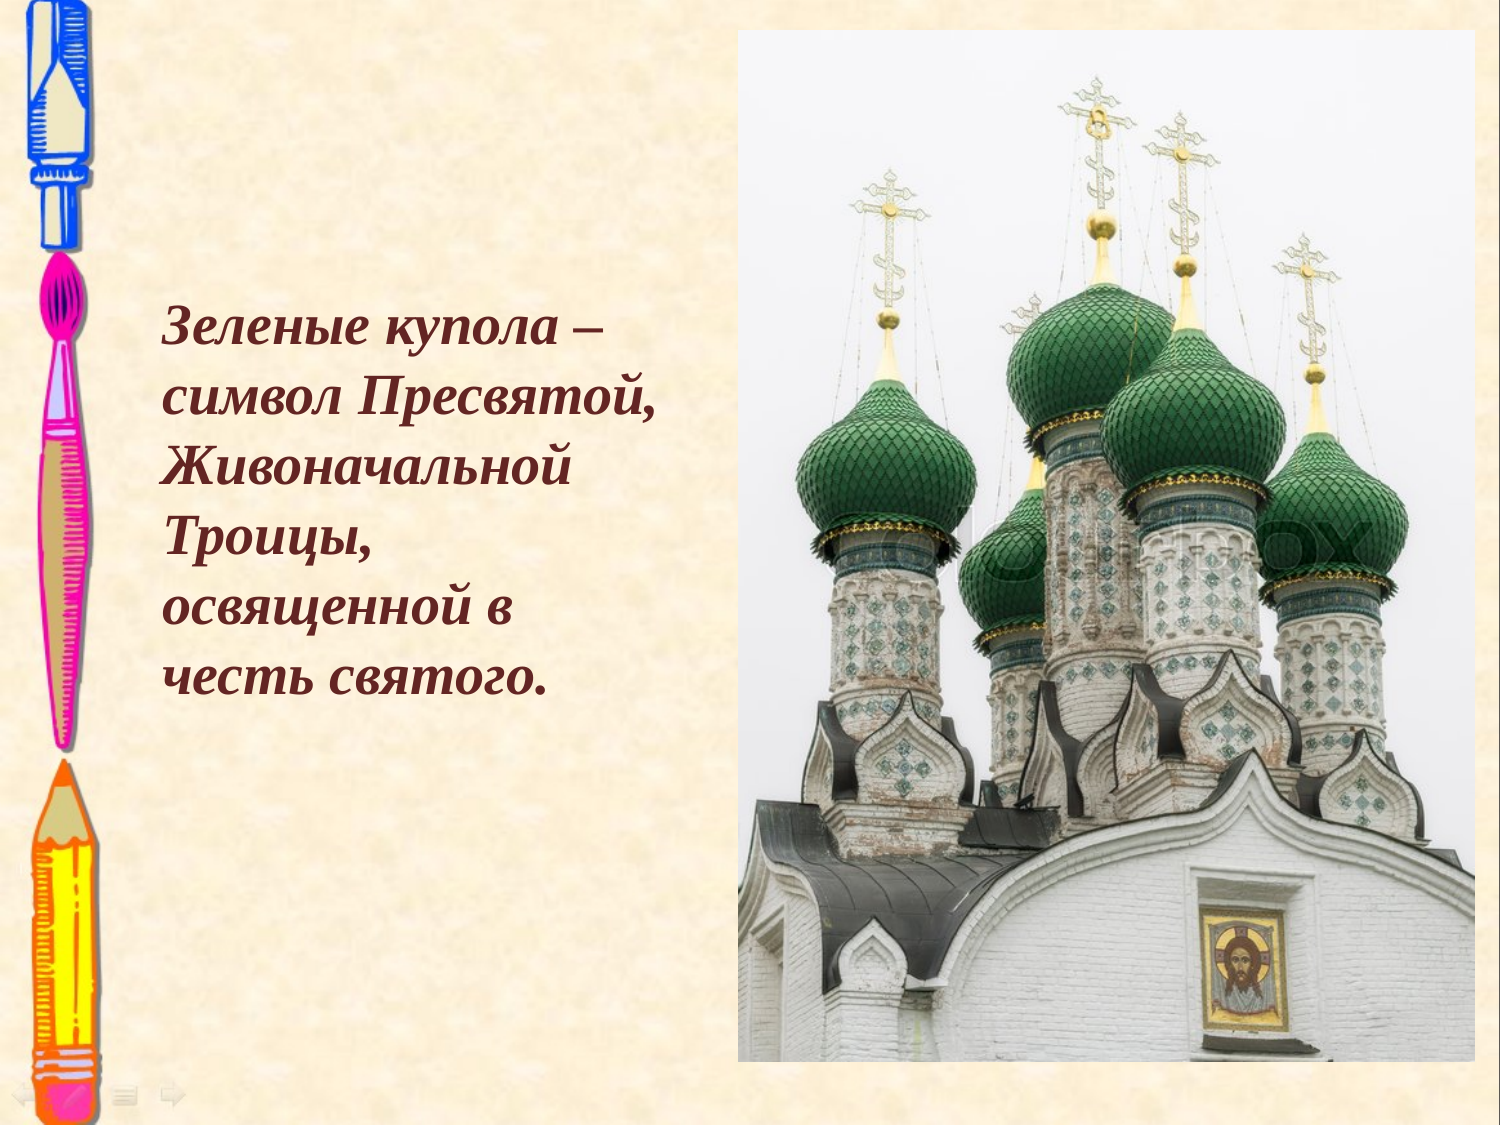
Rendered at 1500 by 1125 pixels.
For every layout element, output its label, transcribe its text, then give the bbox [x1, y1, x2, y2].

text_box Зеленые купола – символ Пресвятой, Живоначальной Троицы, освященной в честь святого. [147, 278, 691, 714]
picture [0, 0, 1500, 1125]
